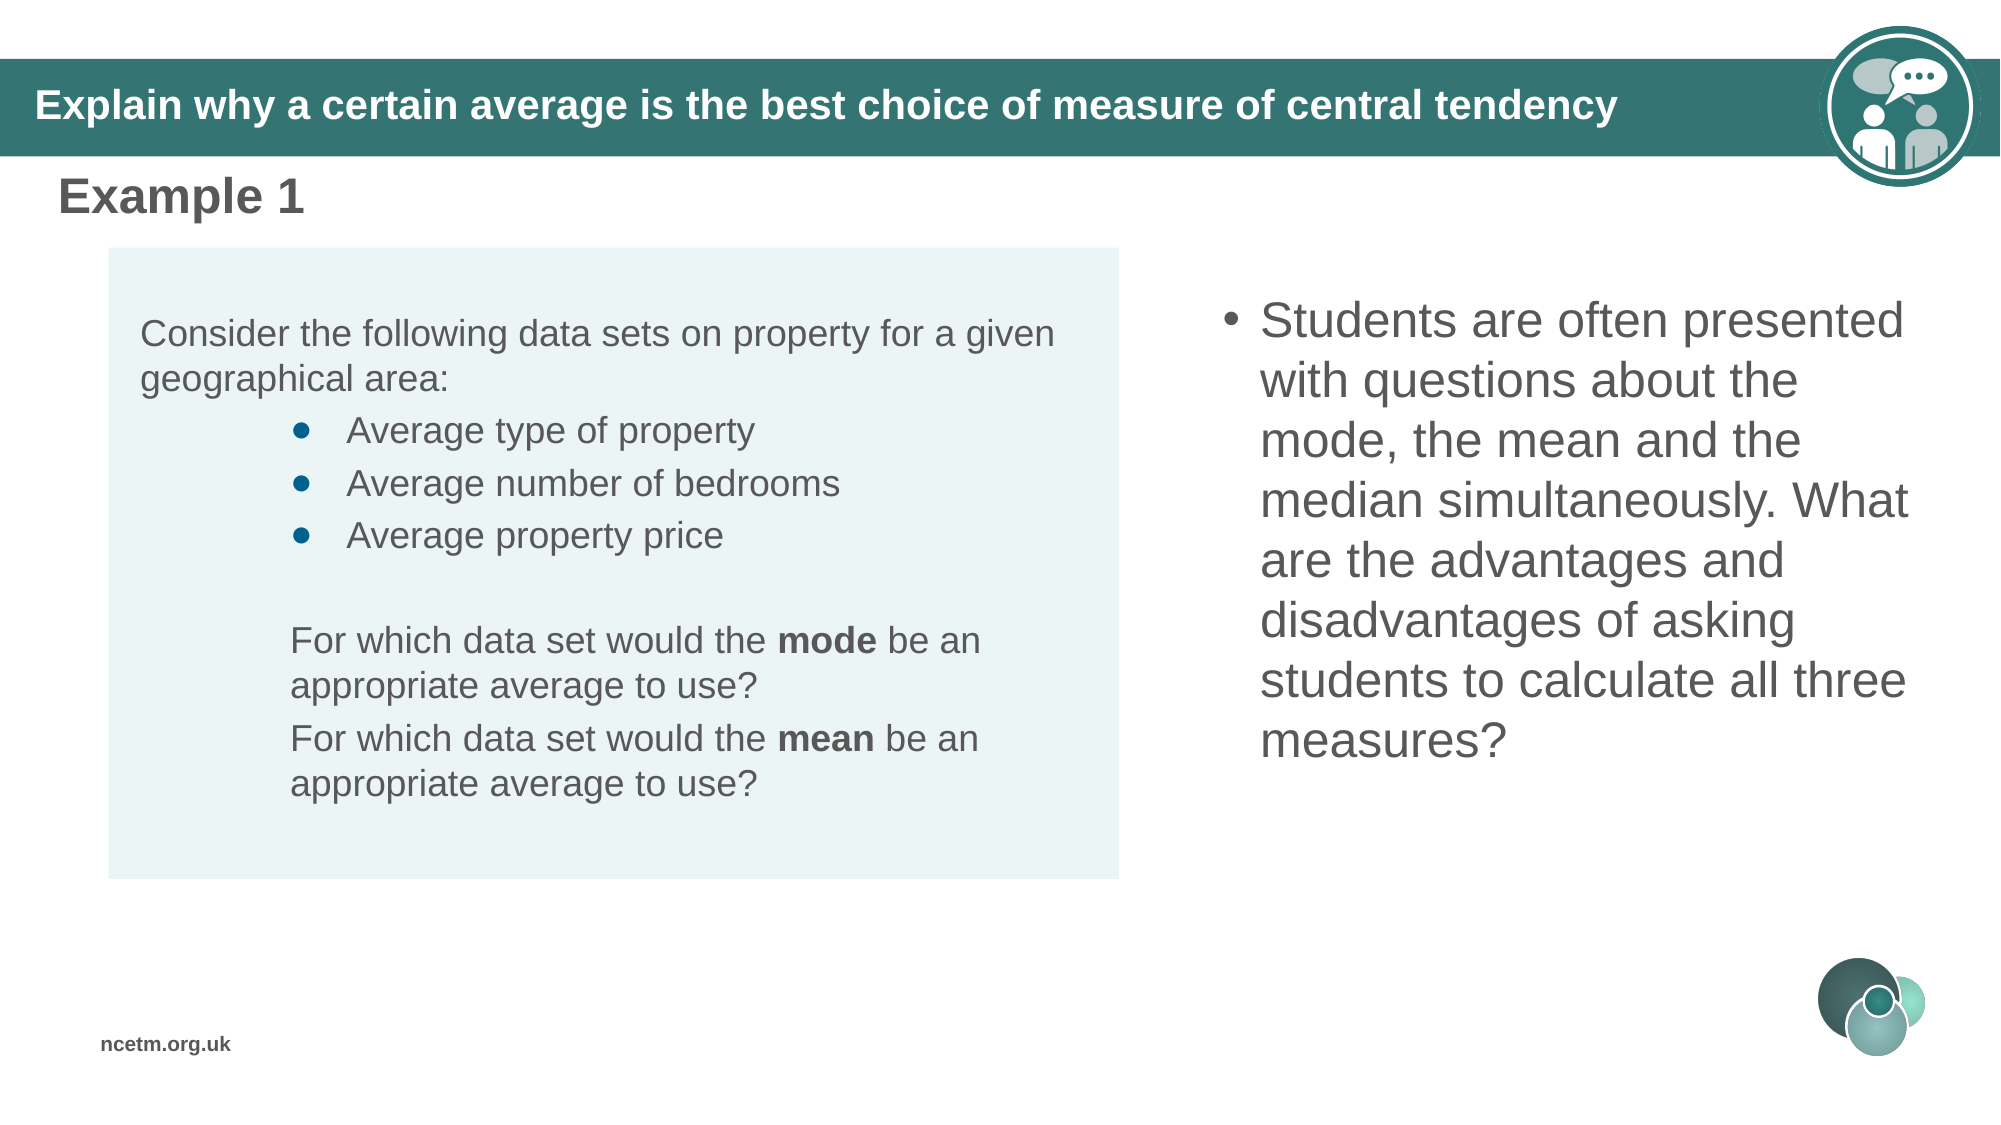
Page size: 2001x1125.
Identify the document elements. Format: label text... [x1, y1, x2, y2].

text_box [108, 247, 1119, 879]
text_box Explain why a certain average is the best choice of measure of central tendency [19, 71, 1868, 142]
text_box Example 1 [43, 156, 1043, 232]
picture [1818, 958, 1925, 1056]
picture [1818, 24, 1982, 188]
text_box Students are often presented with questions about the mode, the mean and the median simultaneously. What are the advantages and disadvantages of asking students to calculate all three measures? [1132, 254, 1936, 886]
